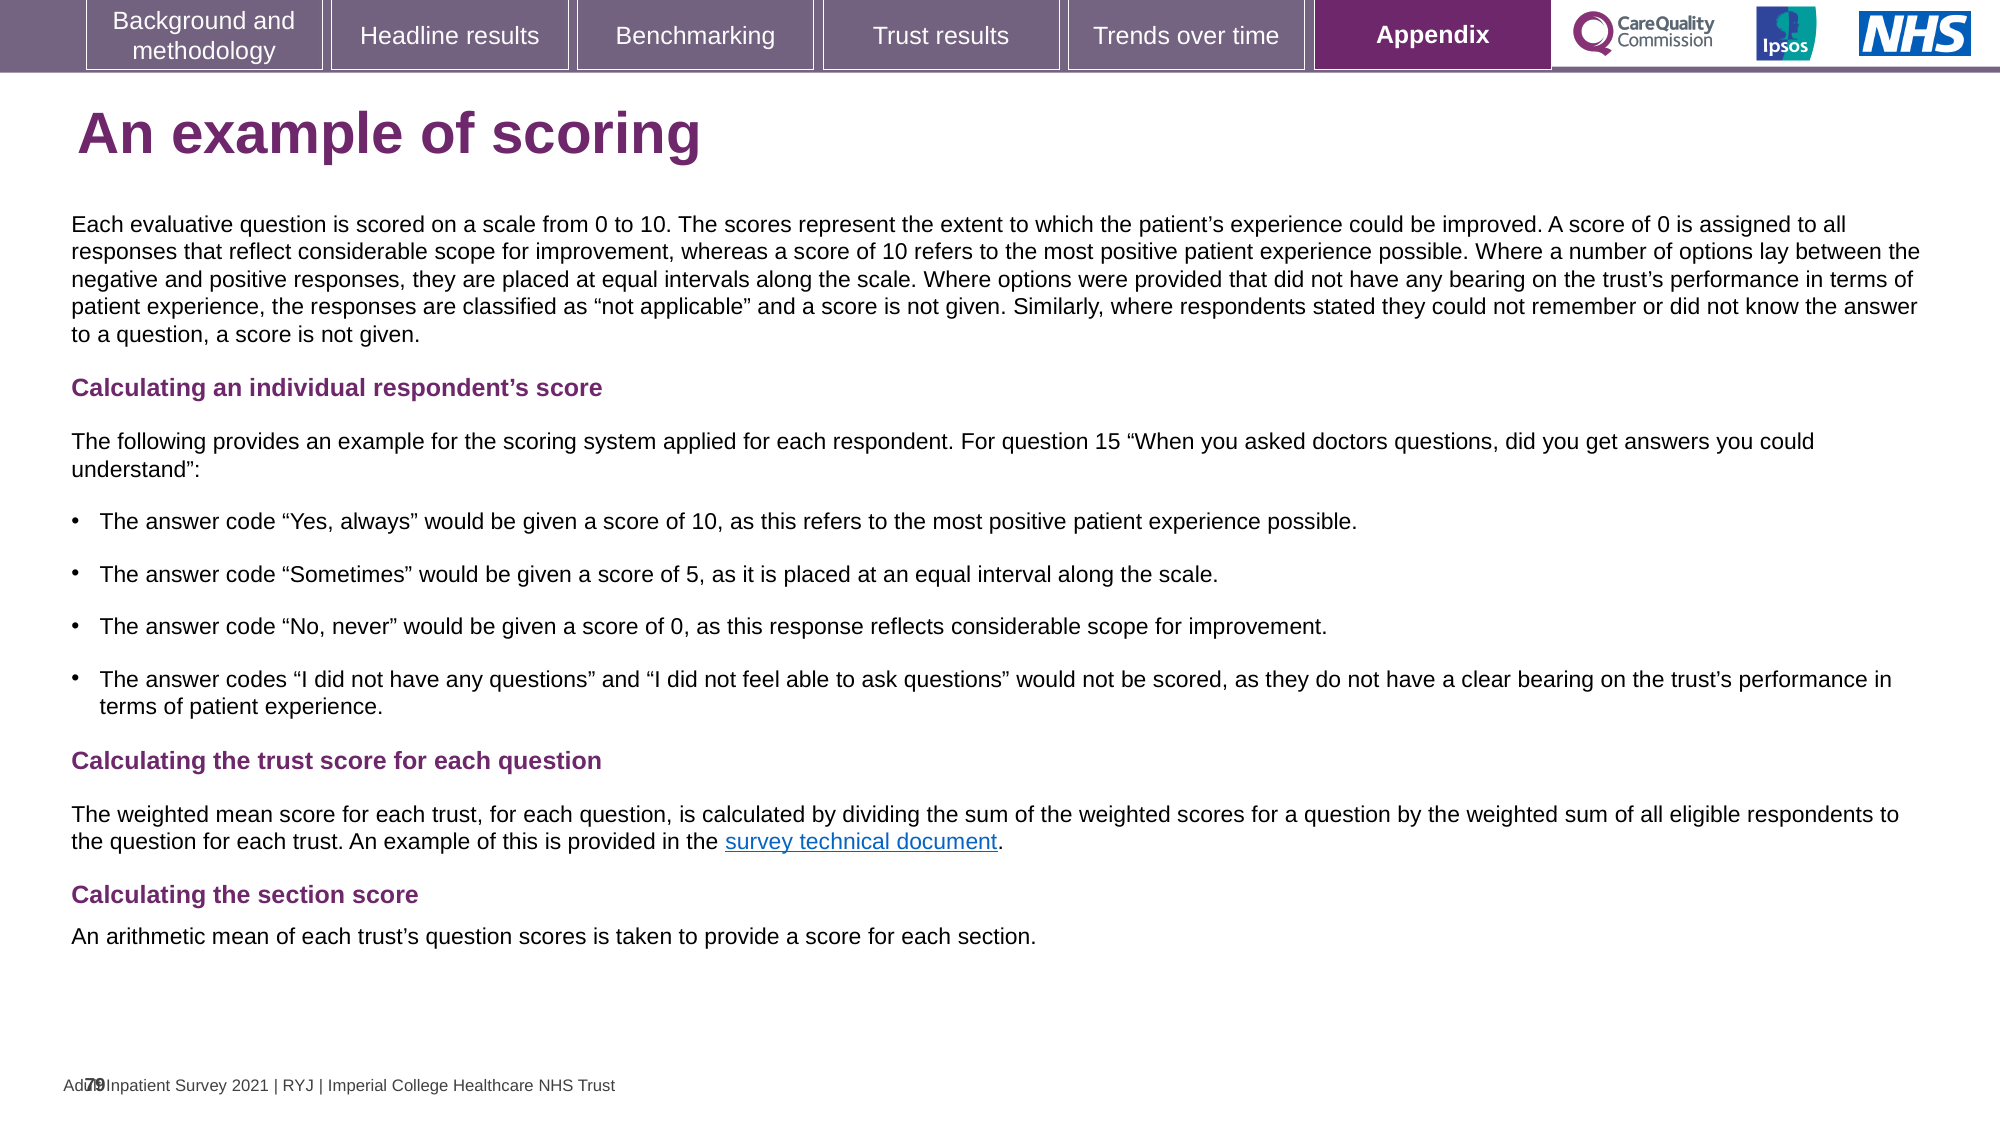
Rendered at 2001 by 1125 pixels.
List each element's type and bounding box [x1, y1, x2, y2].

picture [1573, 11, 1715, 56]
text_box [56, 201, 1944, 997]
text_box [84, 1065, 122, 1125]
title [62, 81, 1936, 189]
picture [1756, 6, 1817, 61]
picture [1859, 11, 1971, 56]
